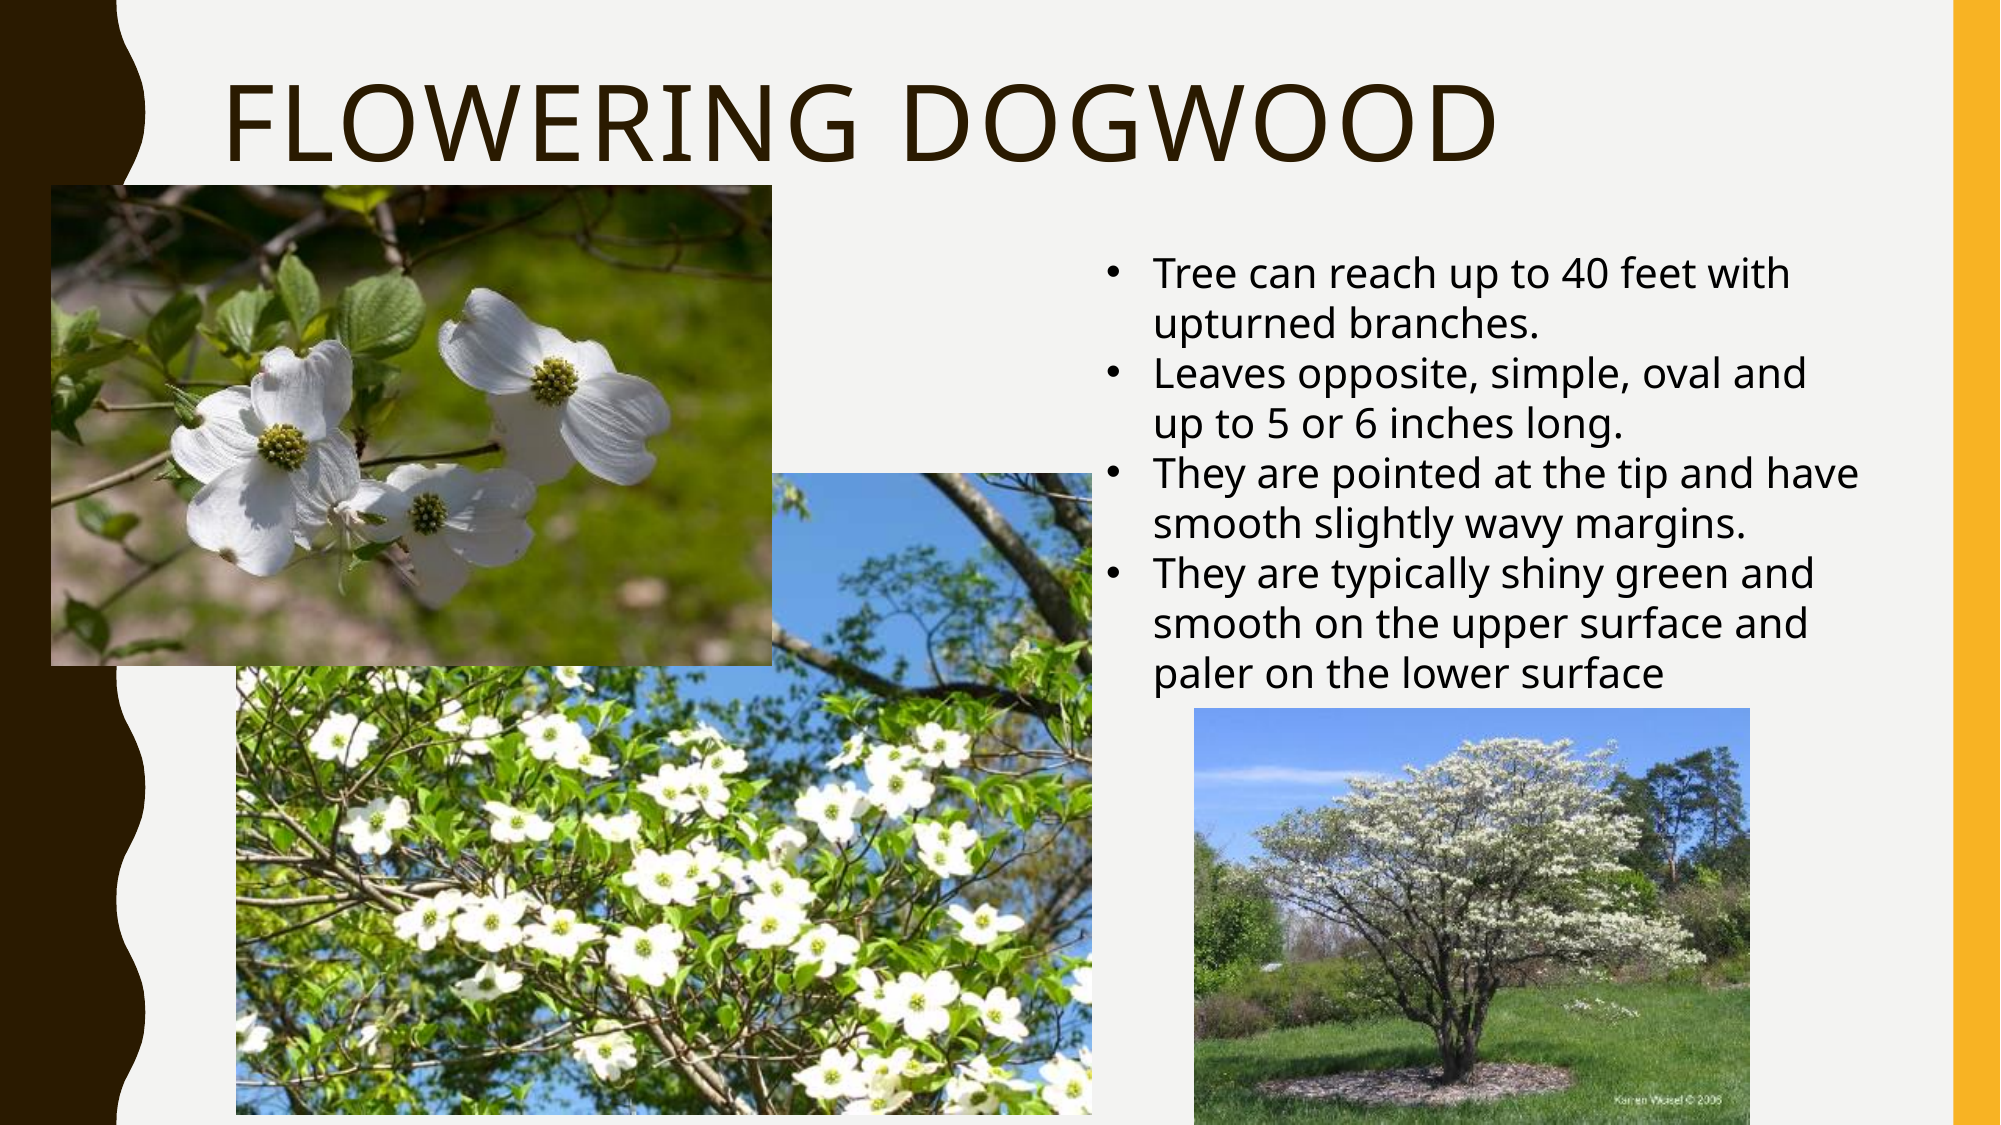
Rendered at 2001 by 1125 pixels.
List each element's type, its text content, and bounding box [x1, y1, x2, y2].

text_box Tree can reach up to 40 feet with upturned branches. Leaves opposite, simple, oval and up to 5 or 6 inches long. They are pointed at the tip and have smooth slightly wavy margins. They are typically shiny green and smooth on the upper surface and paler on the lower surface [1091, 239, 1875, 704]
title Flowering dogwood [205, 62, 1875, 308]
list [51, 185, 772, 666]
picture [1194, 708, 1750, 1125]
picture [236, 473, 1092, 1115]
